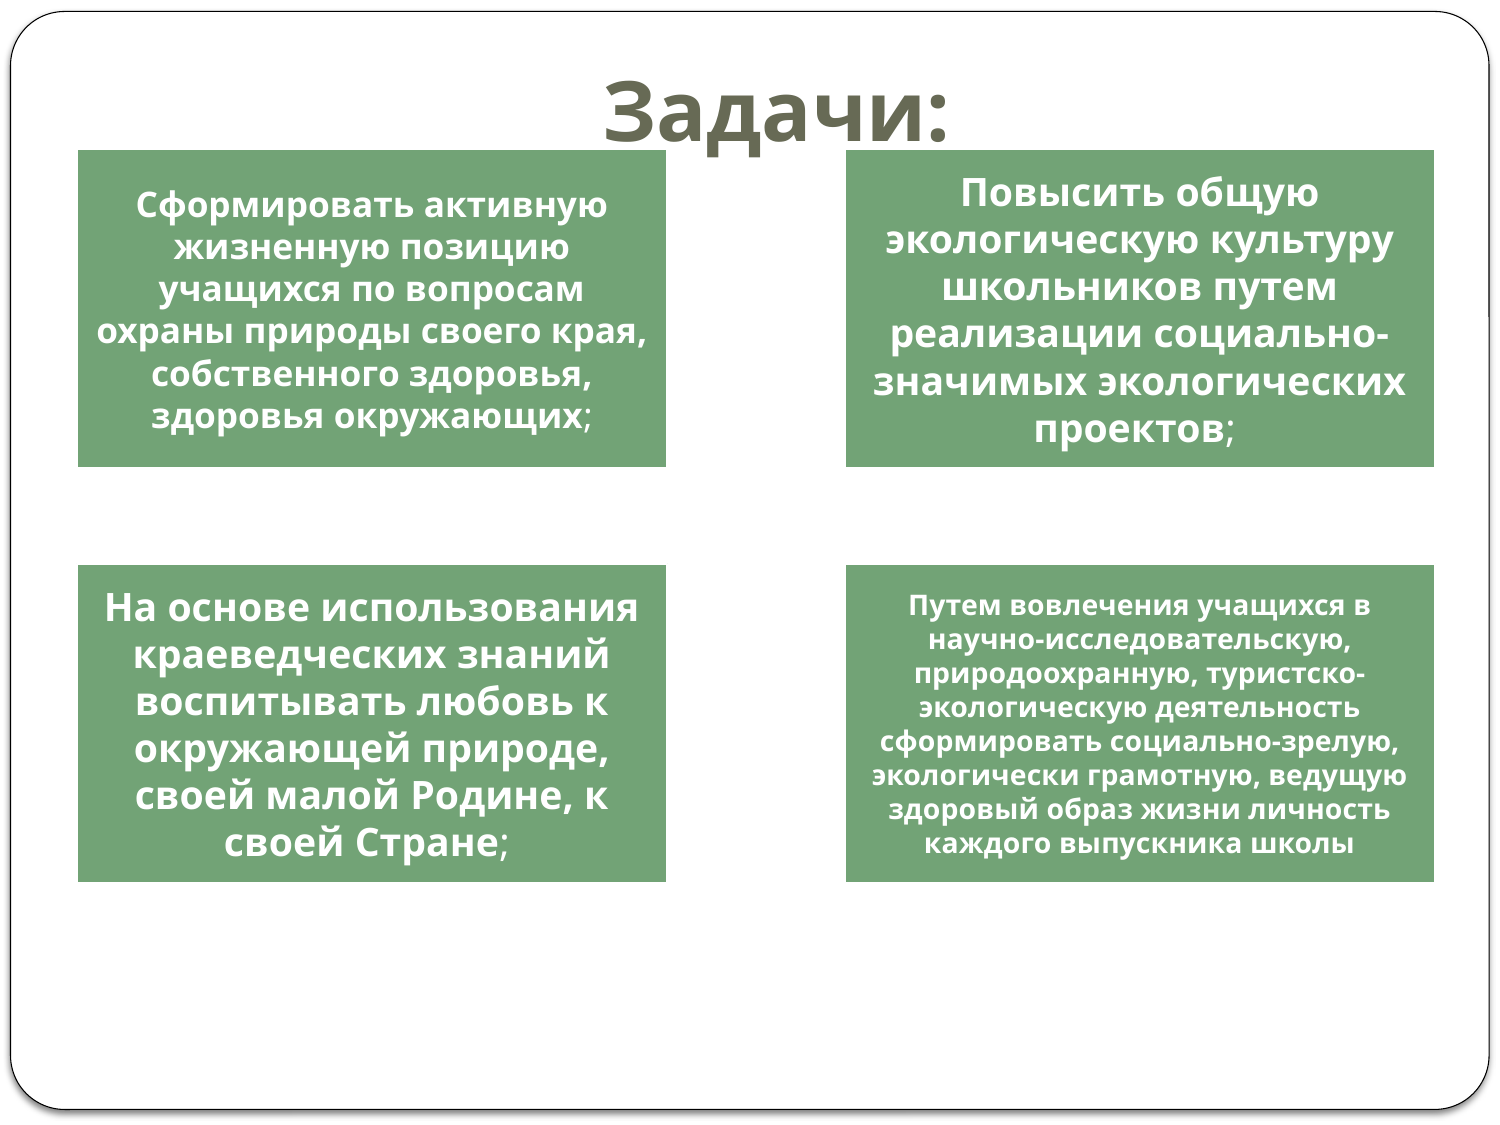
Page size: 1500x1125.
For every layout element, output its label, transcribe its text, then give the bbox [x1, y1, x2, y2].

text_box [76, 148, 1436, 1001]
title Задачи: [150, 45, 1425, 147]
